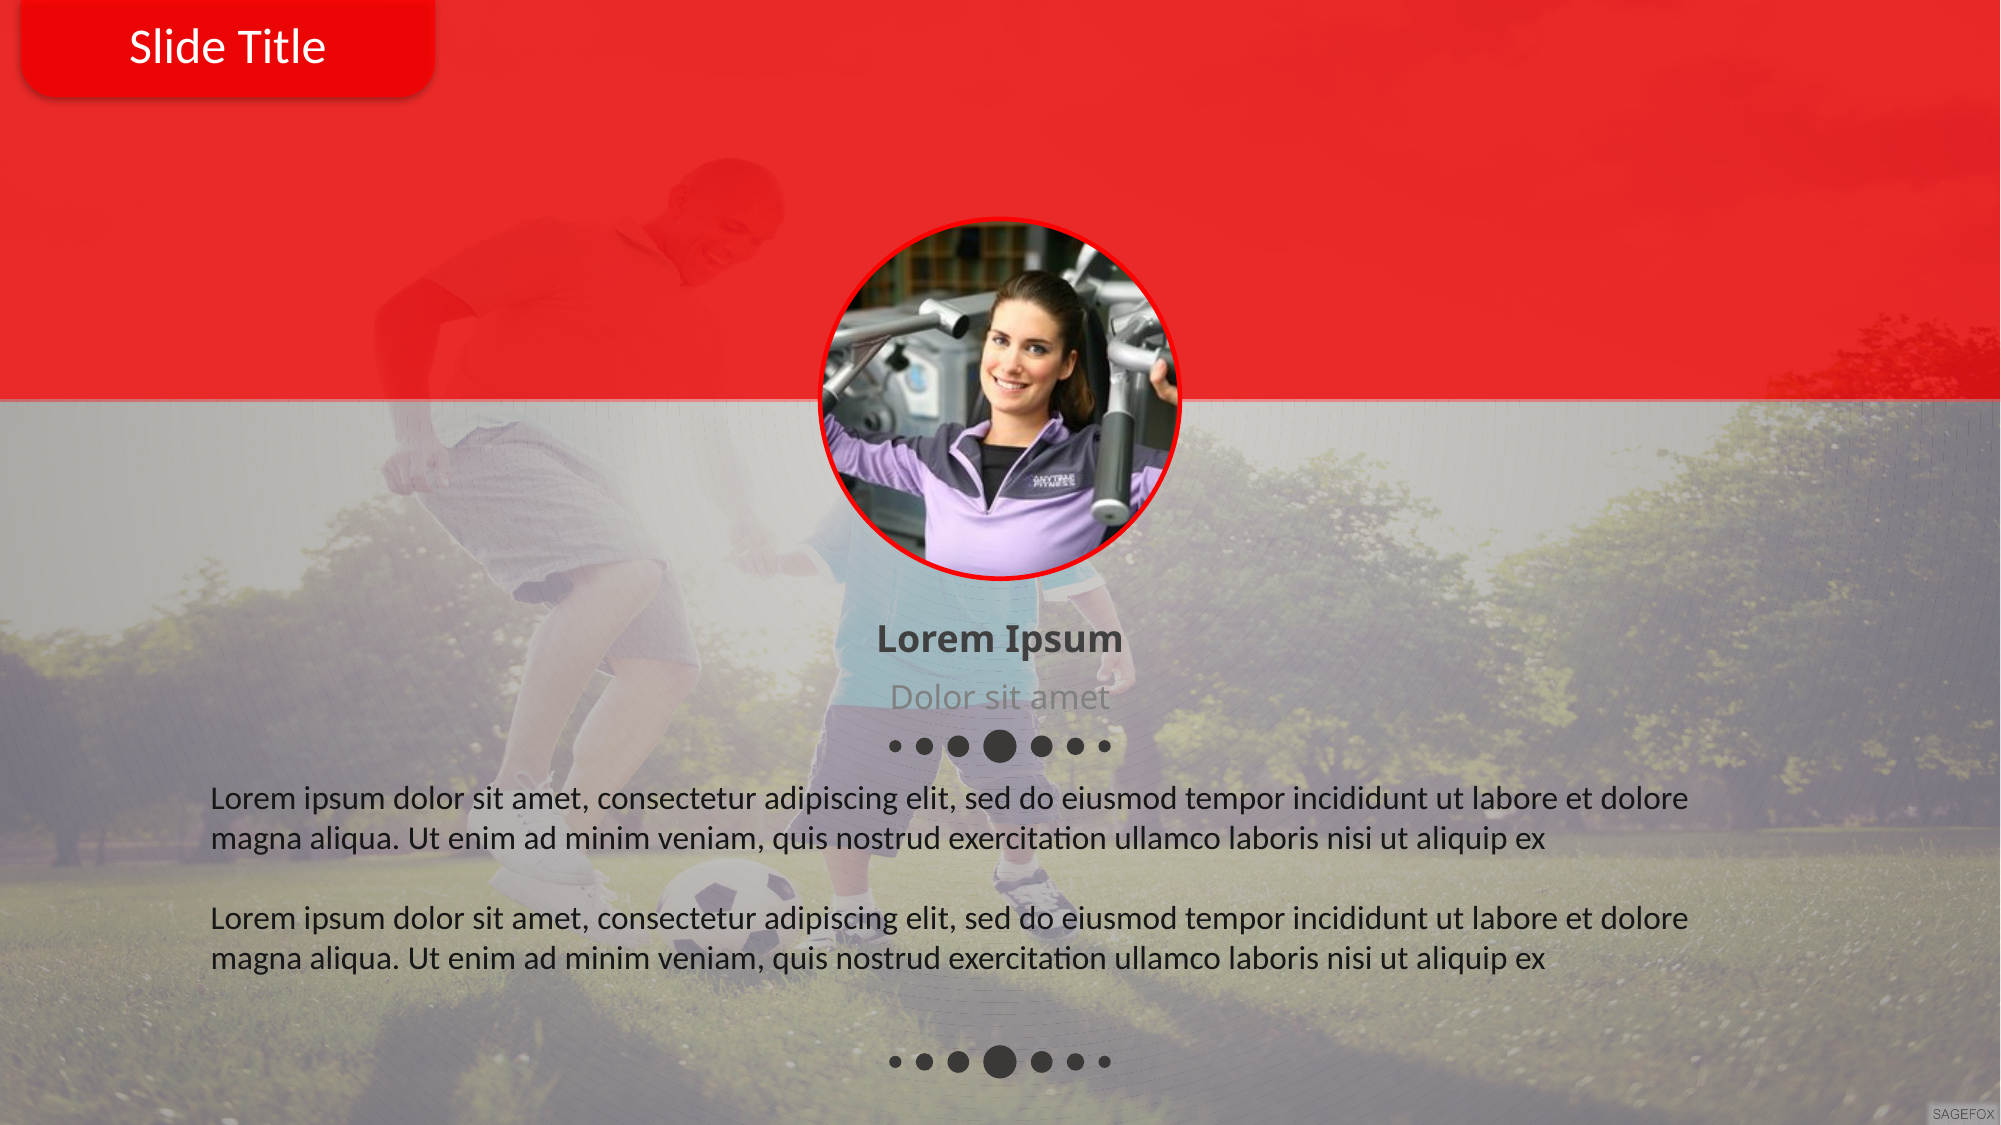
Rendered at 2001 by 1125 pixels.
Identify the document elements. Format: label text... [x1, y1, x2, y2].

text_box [889, 1045, 1111, 1079]
picture [820, 218, 1180, 579]
text_box [0, 399, 2000, 1125]
text_box Lorem Ipsum [820, 597, 1180, 657]
text_box Dolor sit amet [820, 657, 1180, 736]
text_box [20, 0, 436, 98]
text_box Lorem ipsum dolor sit amet, consectetur adipiscing elit, sed do eiusmod tempor incididunt ut labore et dolore magna aliqua. Ut enim ad minim veniam, quis nostrud exercitation ullamco laboris nisi ut aliquip ex Lorem ipsum dolor sit amet, consectetur adipiscing elit, sed do eiusmod tempor incididunt ut labore et dolore magna aliqua. Ut enim ad minim veniam, quis nostrud exercitation ullamco laboris nisi ut aliquip ex [195, 769, 1805, 984]
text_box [889, 729, 1111, 763]
